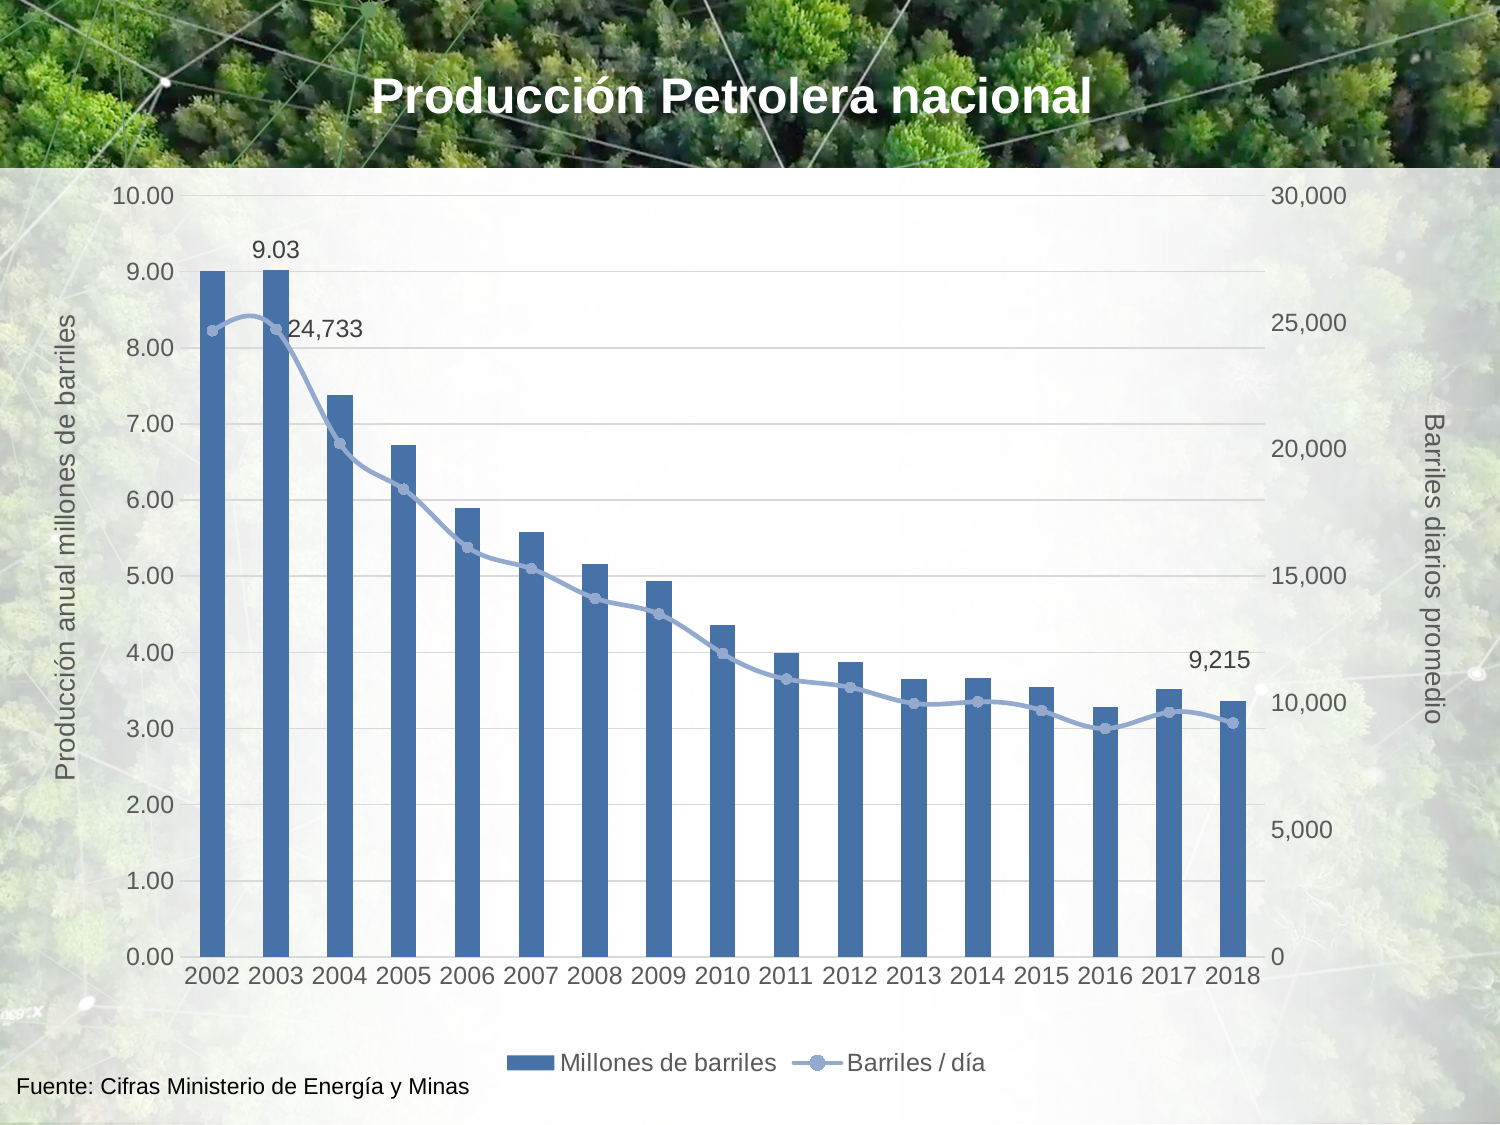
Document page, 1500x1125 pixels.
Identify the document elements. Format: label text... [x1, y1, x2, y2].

chart [41, 160, 1459, 1083]
text_box Fuente: Cifras Ministerio de Energía y Minas [1, 1064, 485, 1107]
title Producción Petrolera nacional [64, 30, 1415, 157]
picture [0, 0, 1500, 1125]
